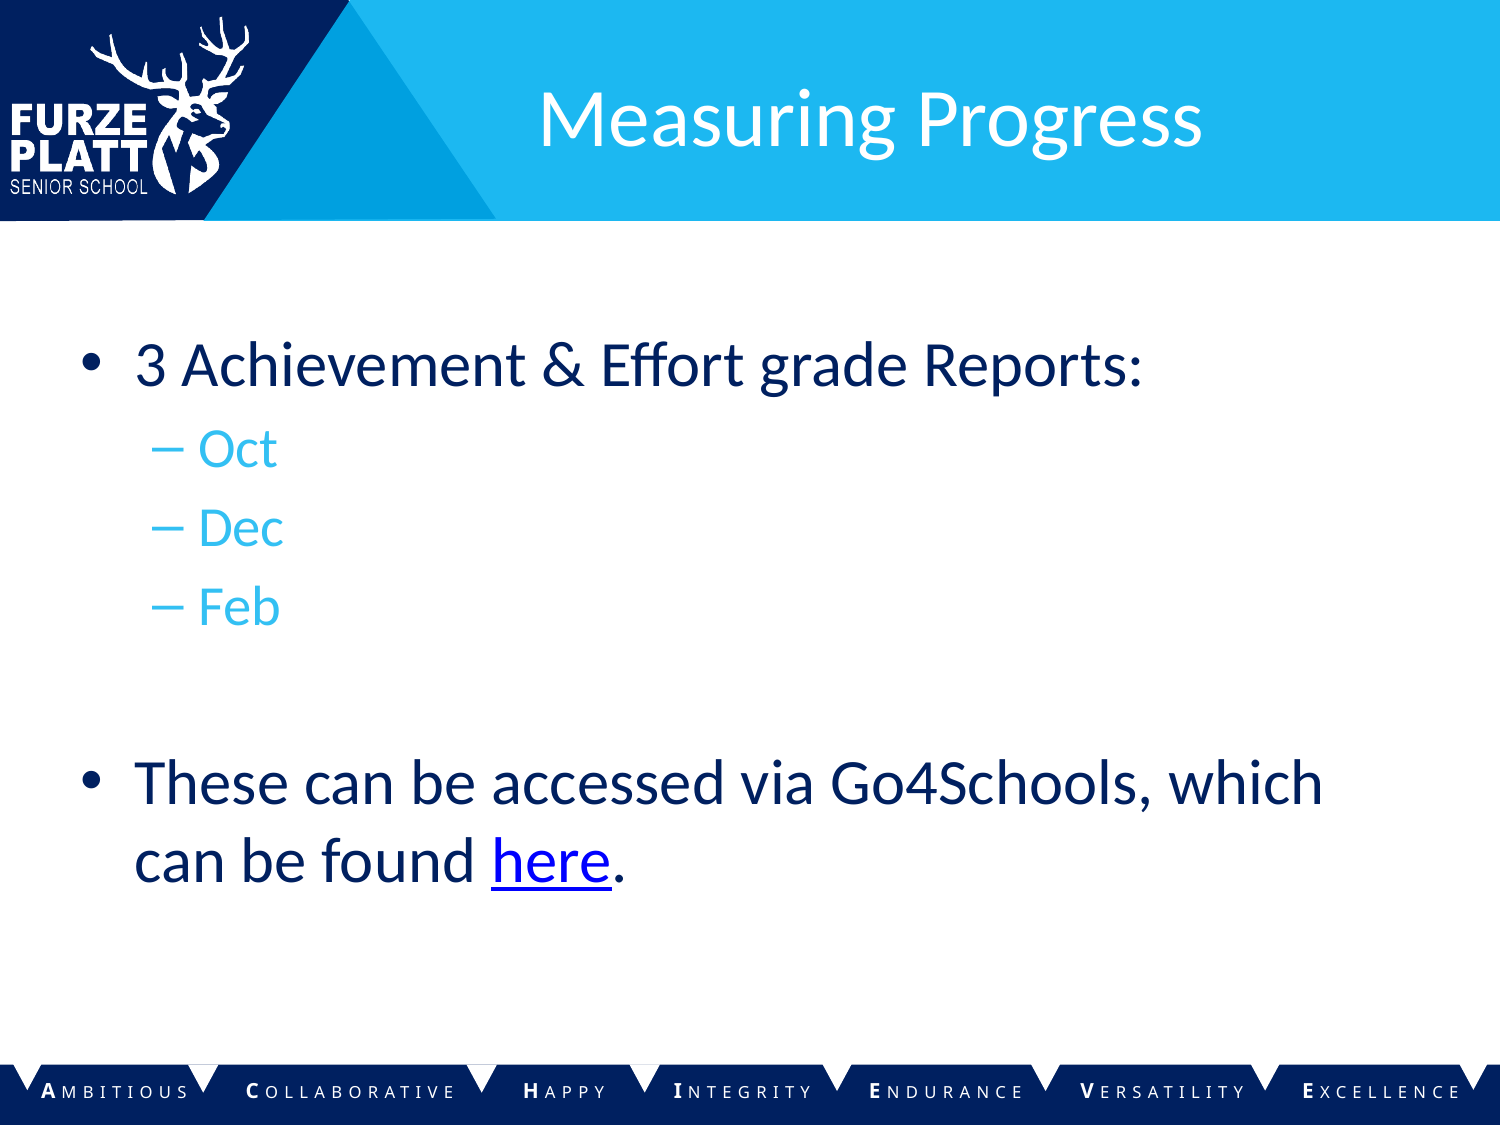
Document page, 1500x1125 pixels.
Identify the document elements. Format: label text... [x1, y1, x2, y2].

list 3 Achievement & Effort grade Reports: Oct Dec Feb These can be accessed via Go4Schools, which can be found here. [64, 314, 1425, 1000]
title Measuring Progress [336, 19, 1425, 207]
picture [0, 13, 266, 200]
